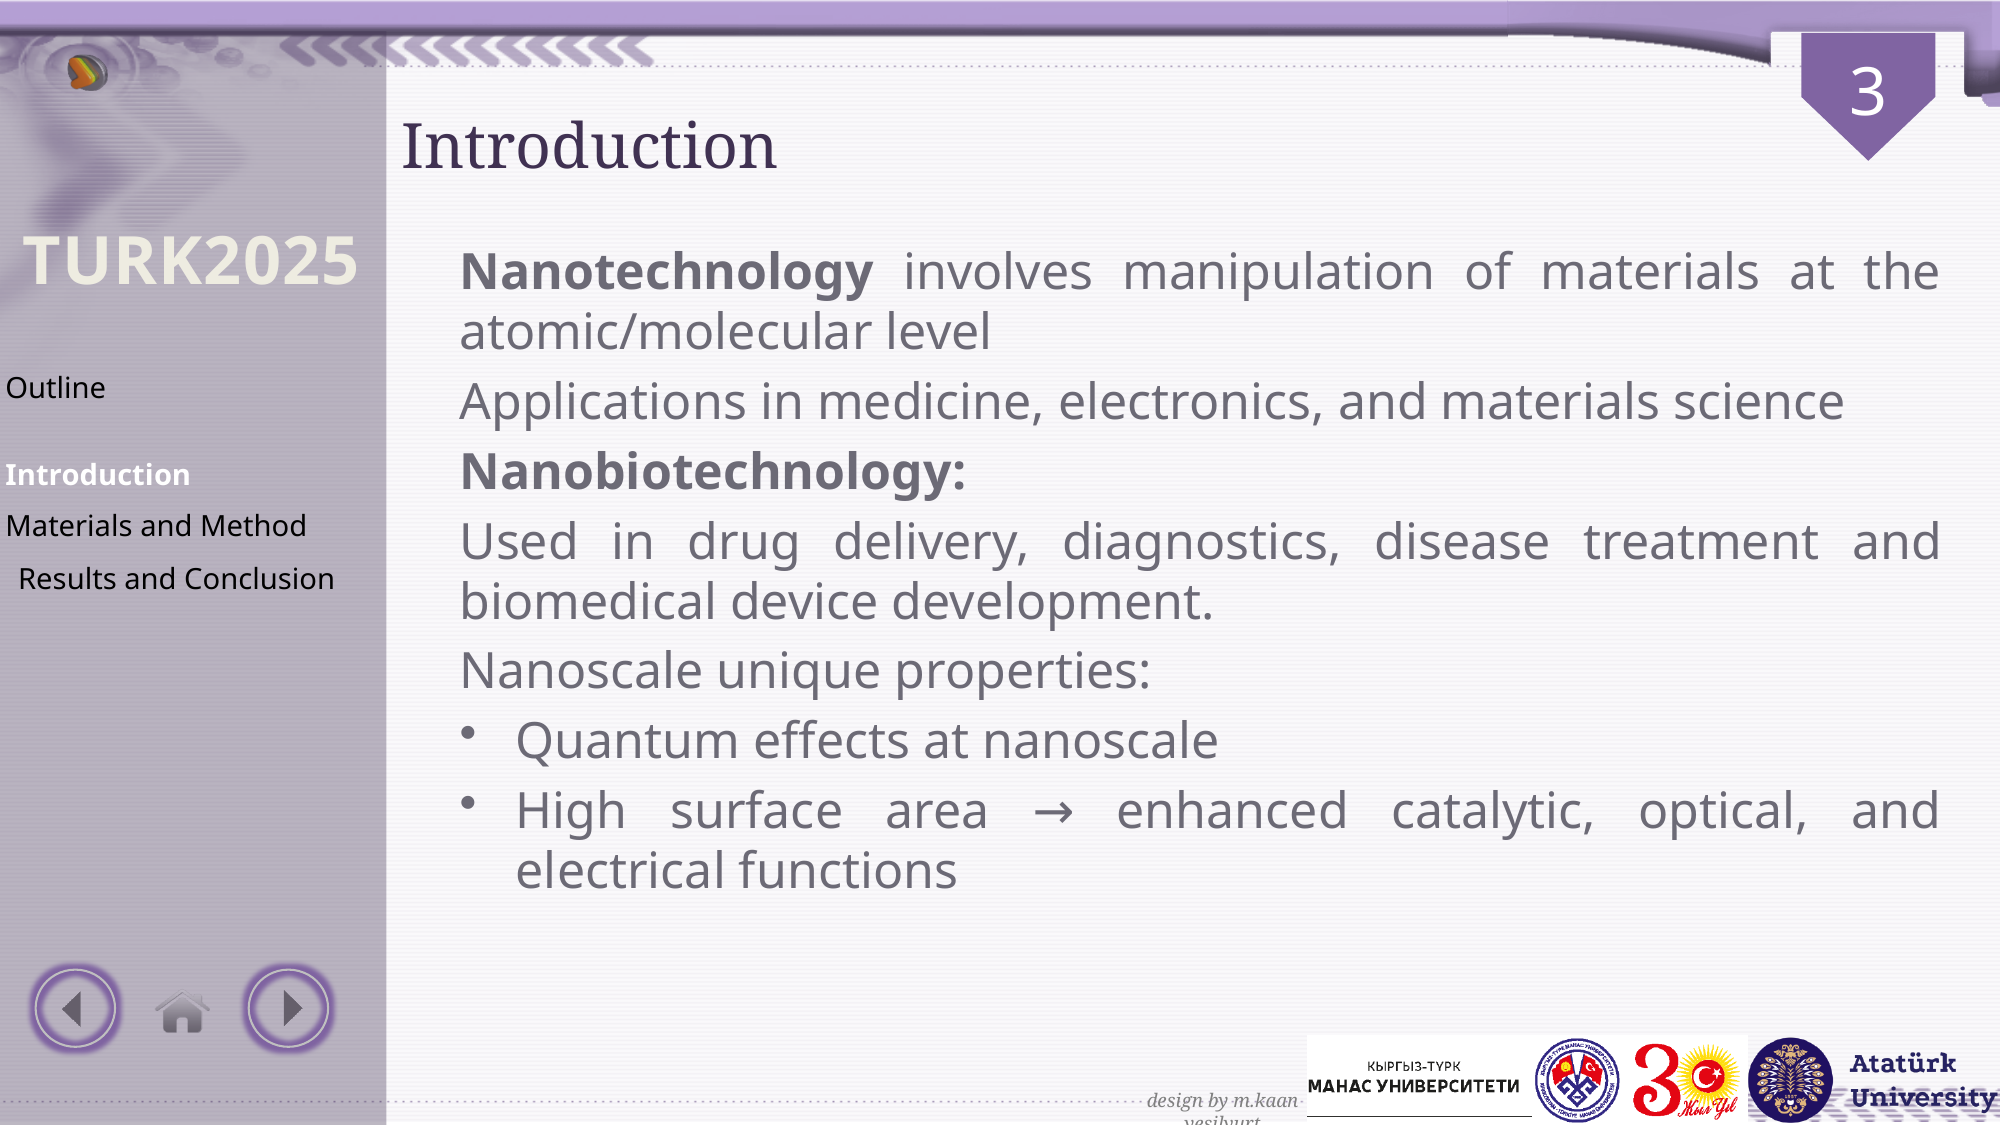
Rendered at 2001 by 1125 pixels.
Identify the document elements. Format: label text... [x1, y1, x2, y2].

text_box Nanotechnology involves manipulation of materials at the atomic/molecular level Applications in medicine, electronics, and materials science Nanobiotechnology: Used in drug delivery, diagnostics, disease treatment and biomedical device development. Nanoscale unique properties: Quantum effects at nanoscale High surface area → enhanced catalytic, optical, and electrical functions [444, 238, 1957, 907]
title Introduction [388, 50, 2000, 238]
text_box TURK2025 [388, 210, 393, 305]
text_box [0, 36, 388, 1122]
picture [1307, 1032, 2001, 1125]
